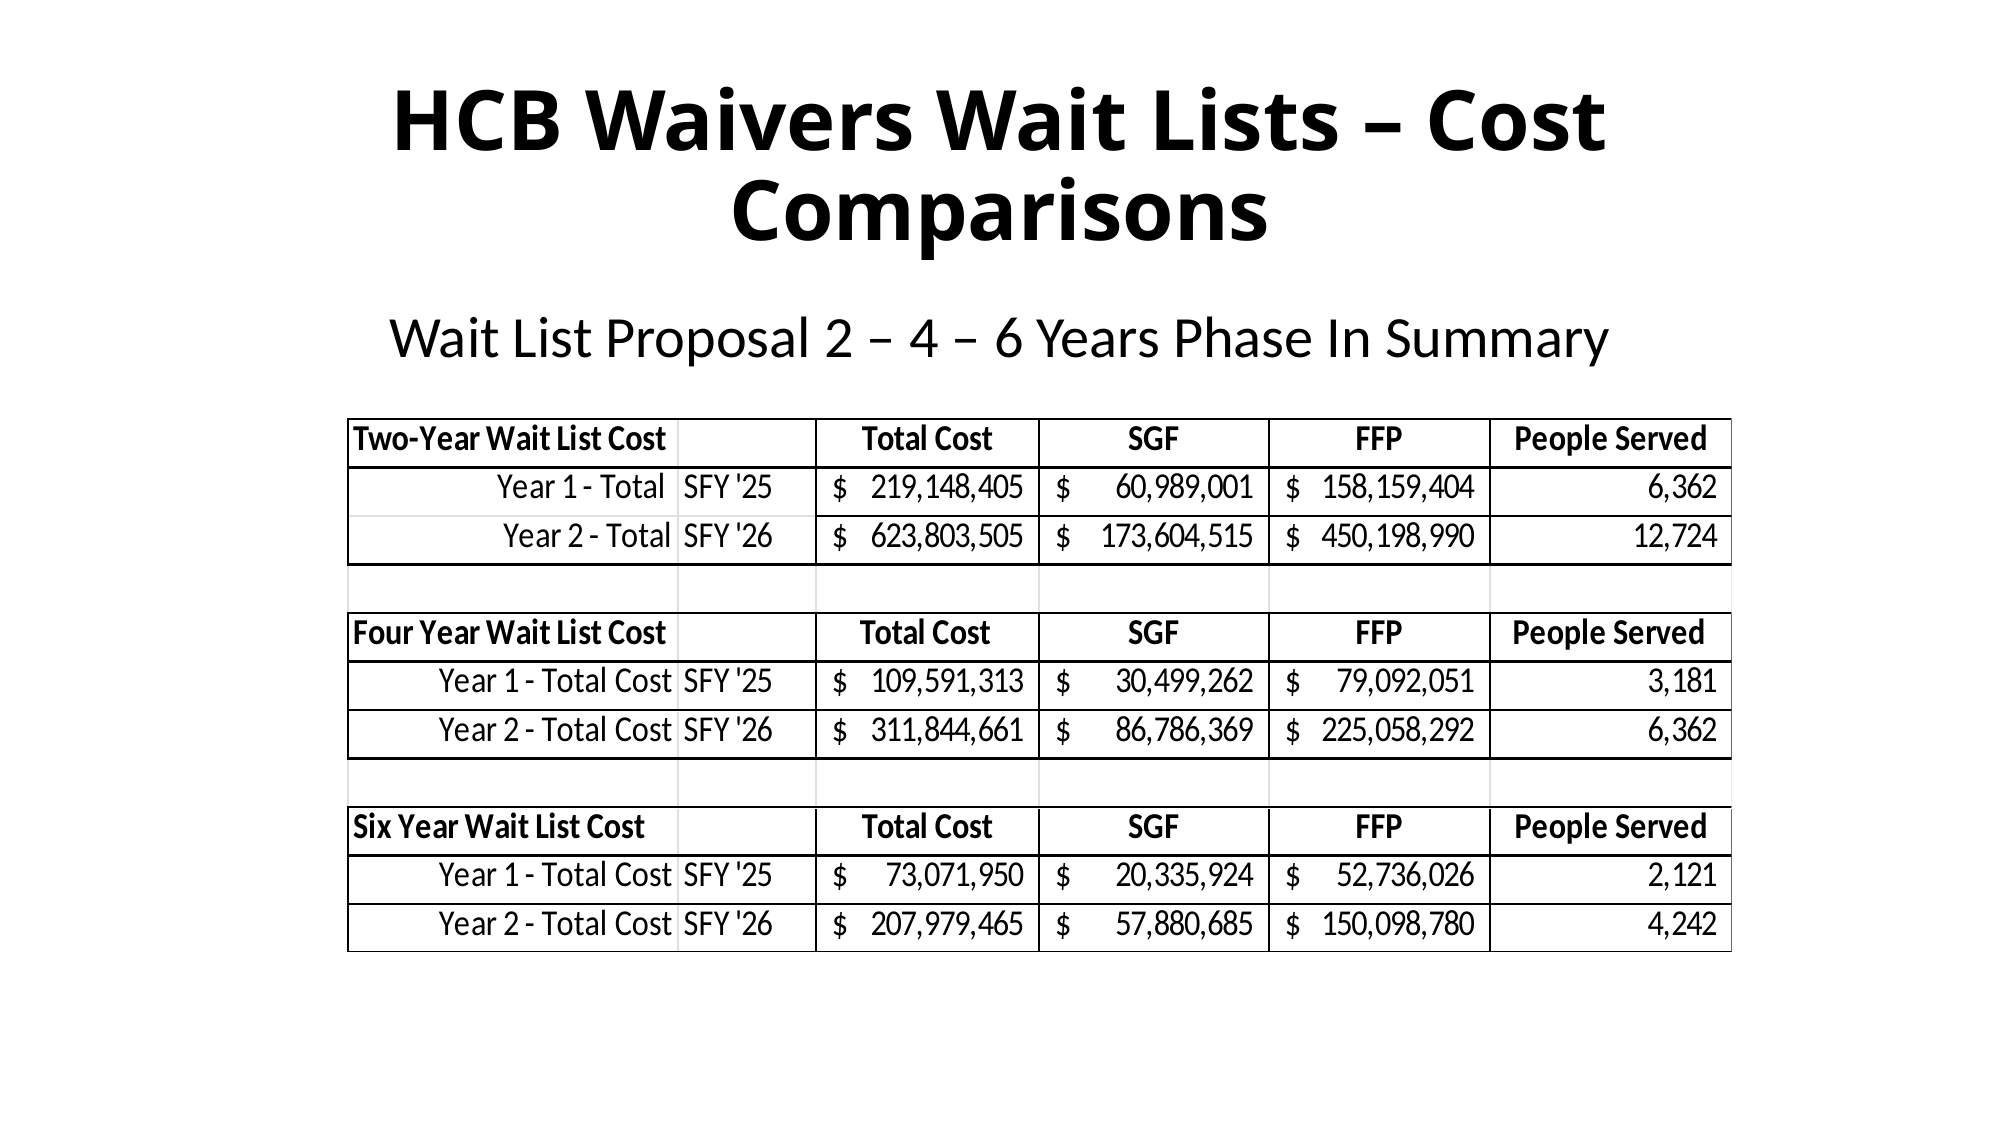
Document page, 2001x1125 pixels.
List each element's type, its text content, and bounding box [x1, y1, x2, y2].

title HCB Waivers Wait Lists – Cost Comparisons [137, 59, 1863, 278]
list Wait List Proposal 2 – 4 – 6 Years Phase In Summary [137, 299, 1863, 1014]
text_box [346, 418, 1734, 955]
